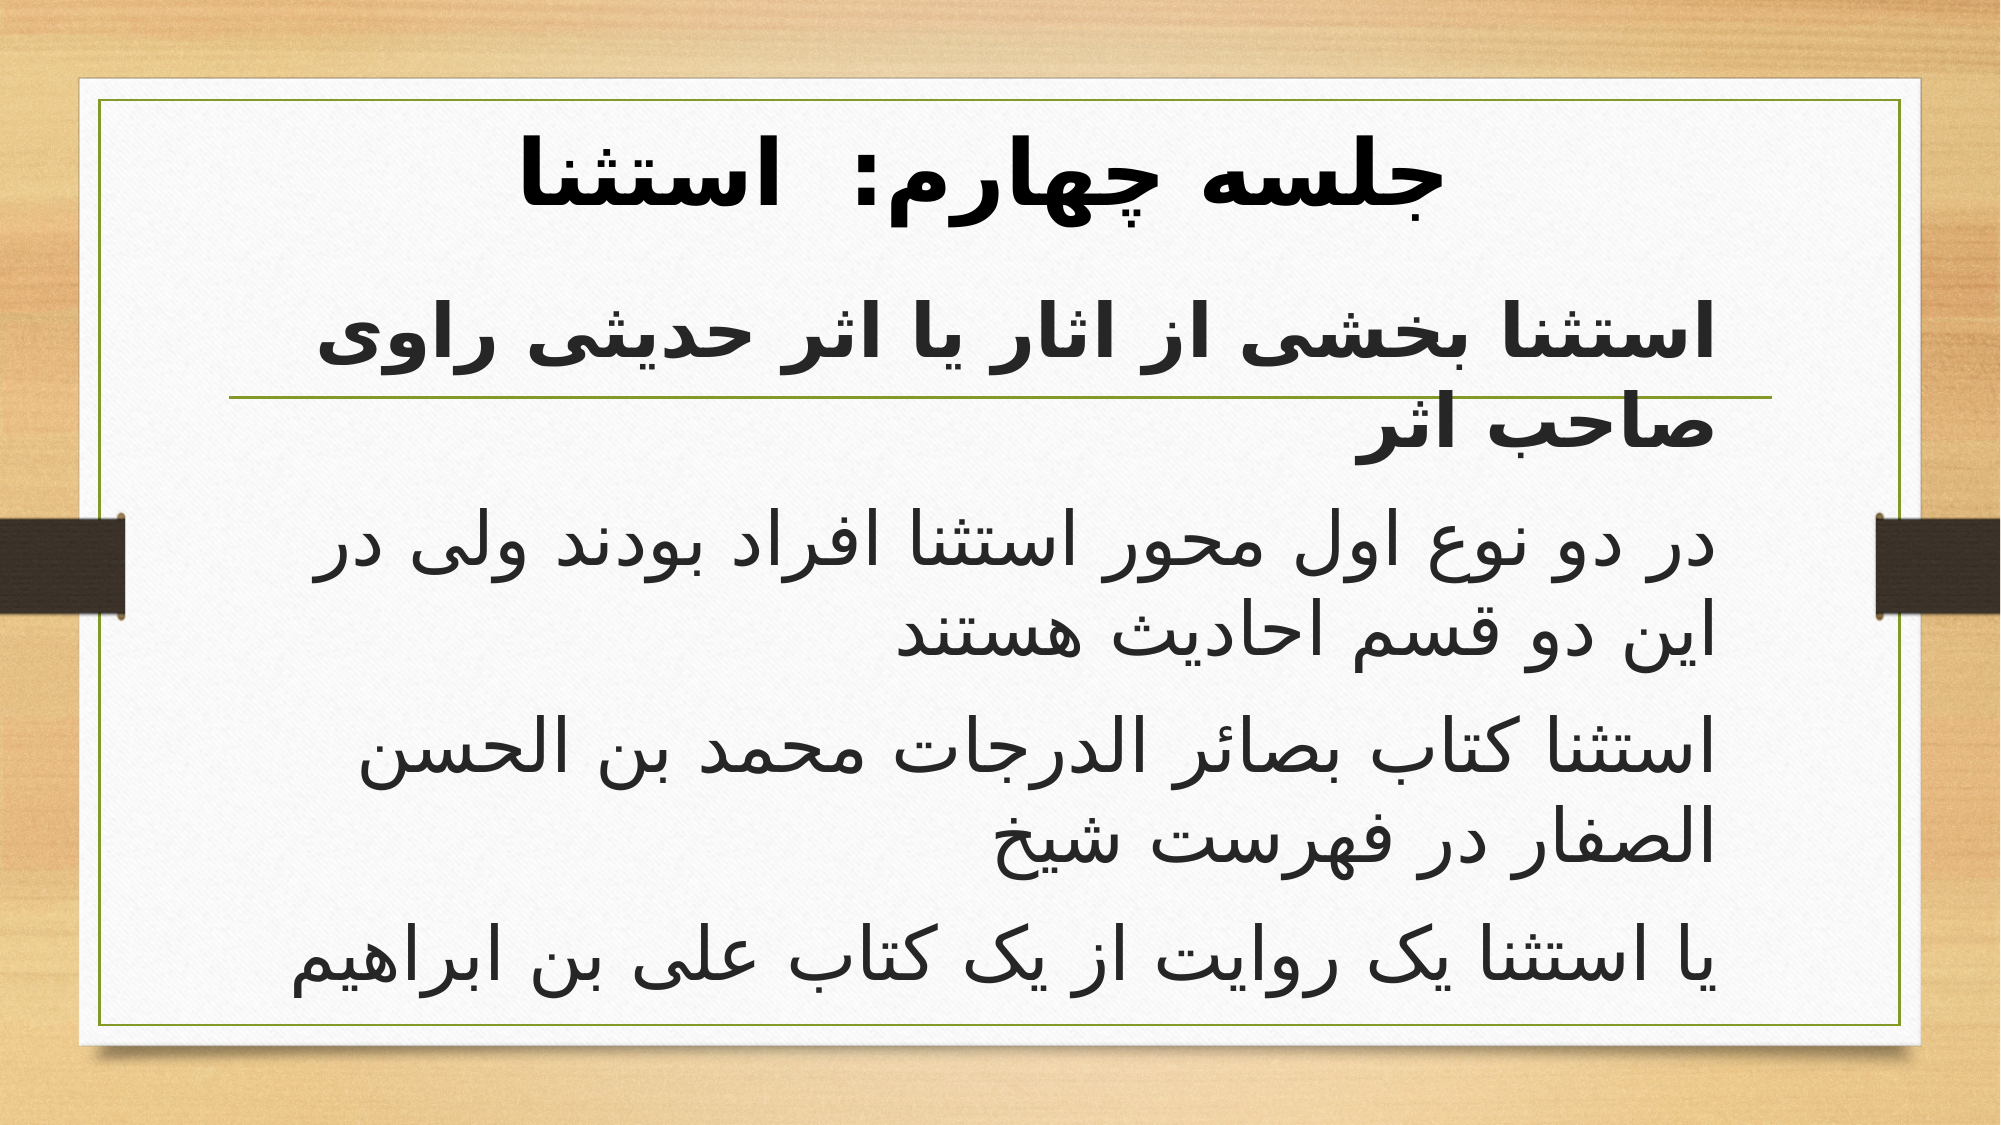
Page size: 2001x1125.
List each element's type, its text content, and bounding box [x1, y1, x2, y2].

title جلسه چهارم: استثنا [212, 61, 1788, 276]
picture [0, 0, 2001, 1125]
list استثنا بخشی از اثار یا اثر حدیثی راوی صاحب اثر در دو نوع اول محور استثنا افراد بودند ولی در این دو قسم احادیث هستند استثنا کتاب بصائر الدرجات محمد بن الحسن الصفار در فهرست شیخ یا استثنا یک روایت از یک کتاب علی بن ابراهیم [265, 276, 1735, 955]
